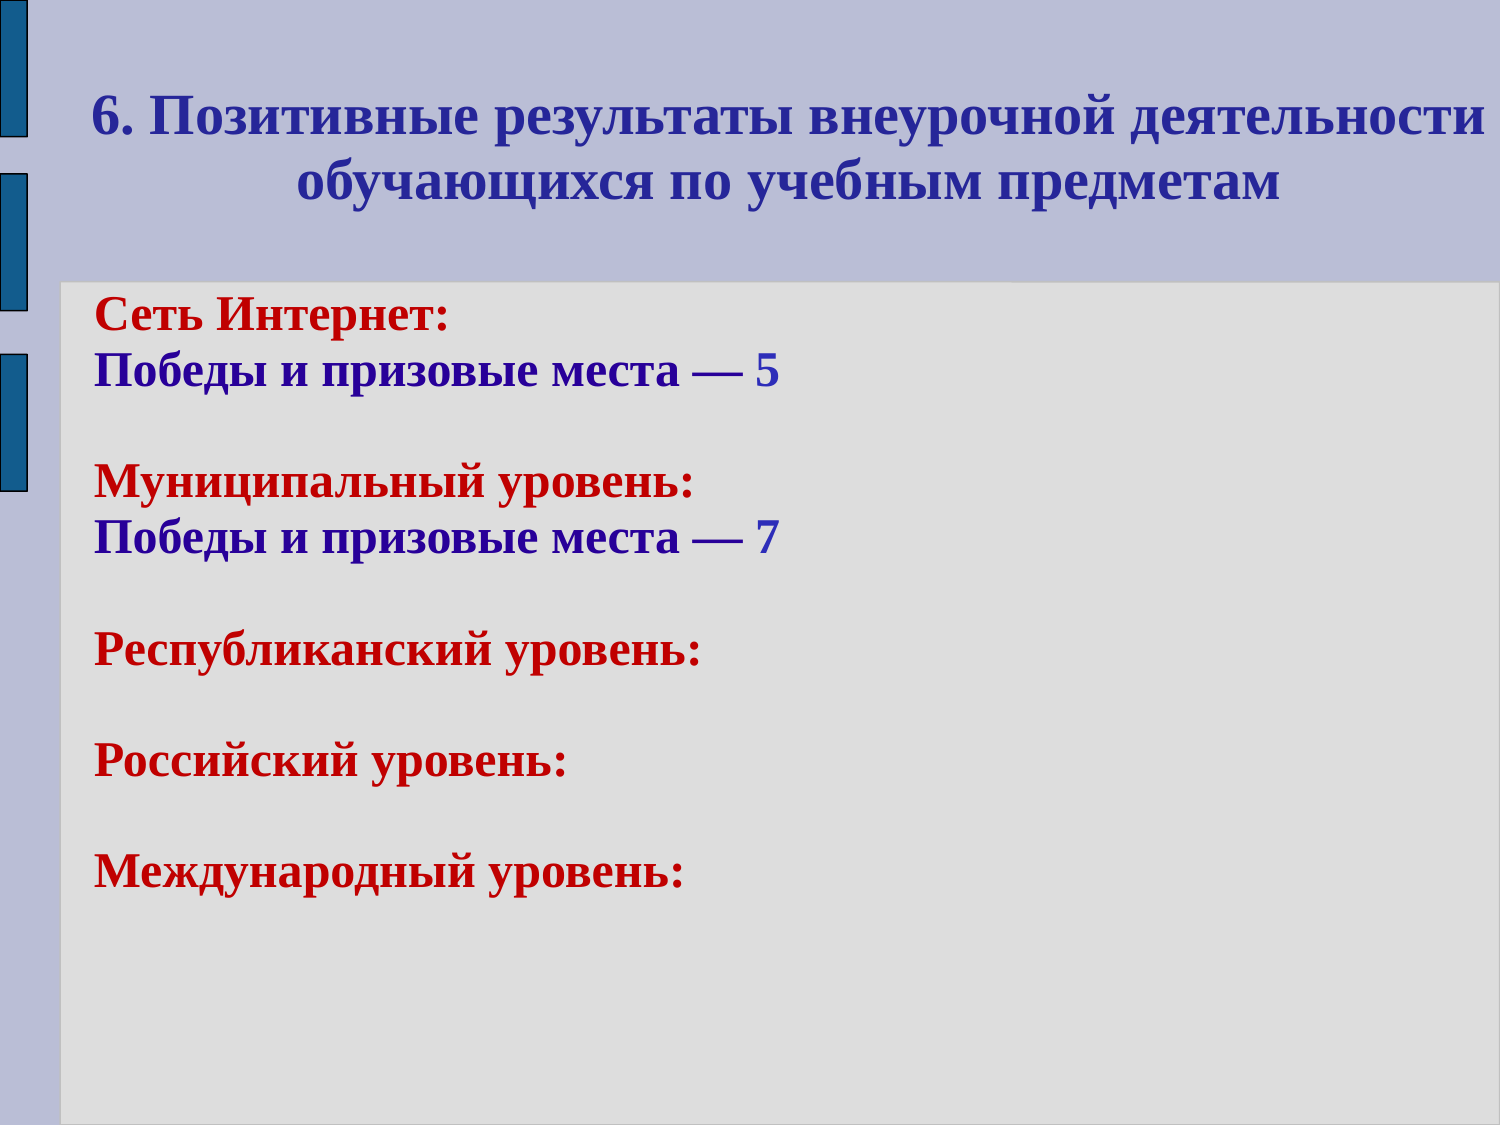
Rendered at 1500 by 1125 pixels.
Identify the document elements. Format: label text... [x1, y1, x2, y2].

title 6. Позитивные результаты внеурочной деятельности обучающихся по учебным предметам [79, 30, 1498, 265]
list Сеть Интернет: Победы и призовые места — 5 Муниципальный уровень: Победы и призовые места — 7 Республиканский уровень: Российский уровень: Международный уровень: [93, 281, 1412, 1059]
